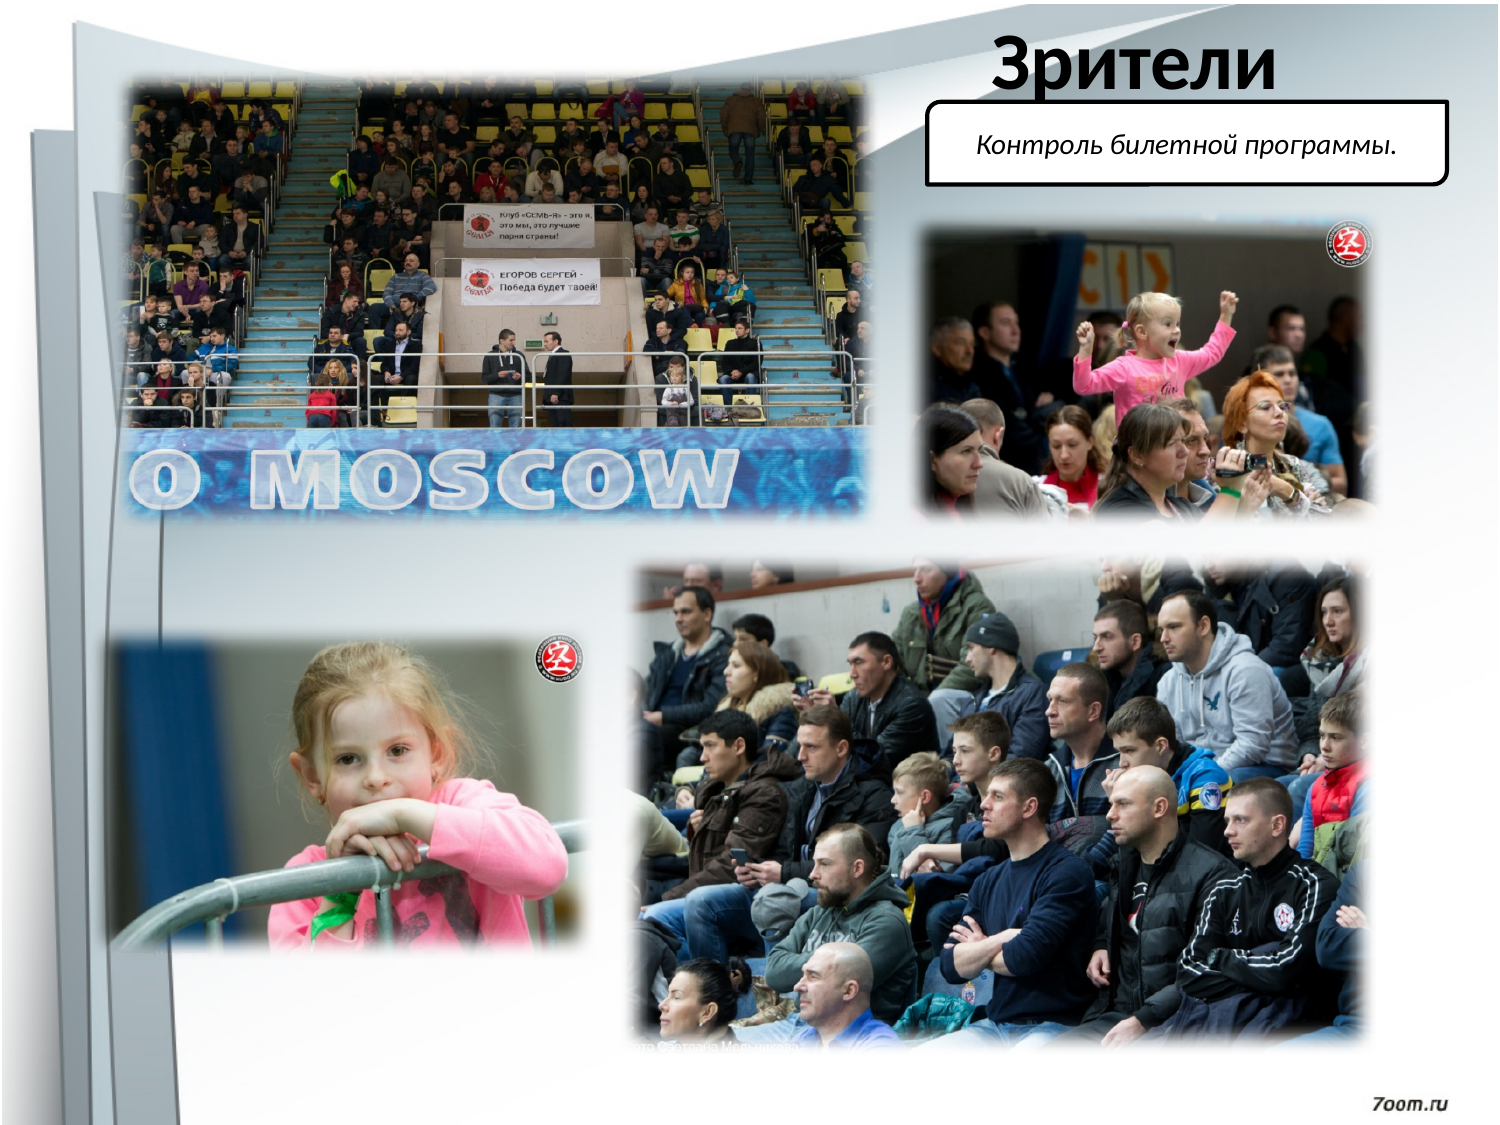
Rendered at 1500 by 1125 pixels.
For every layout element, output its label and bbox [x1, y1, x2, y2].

picture [2, 4, 1498, 1125]
list [111, 66, 881, 532]
